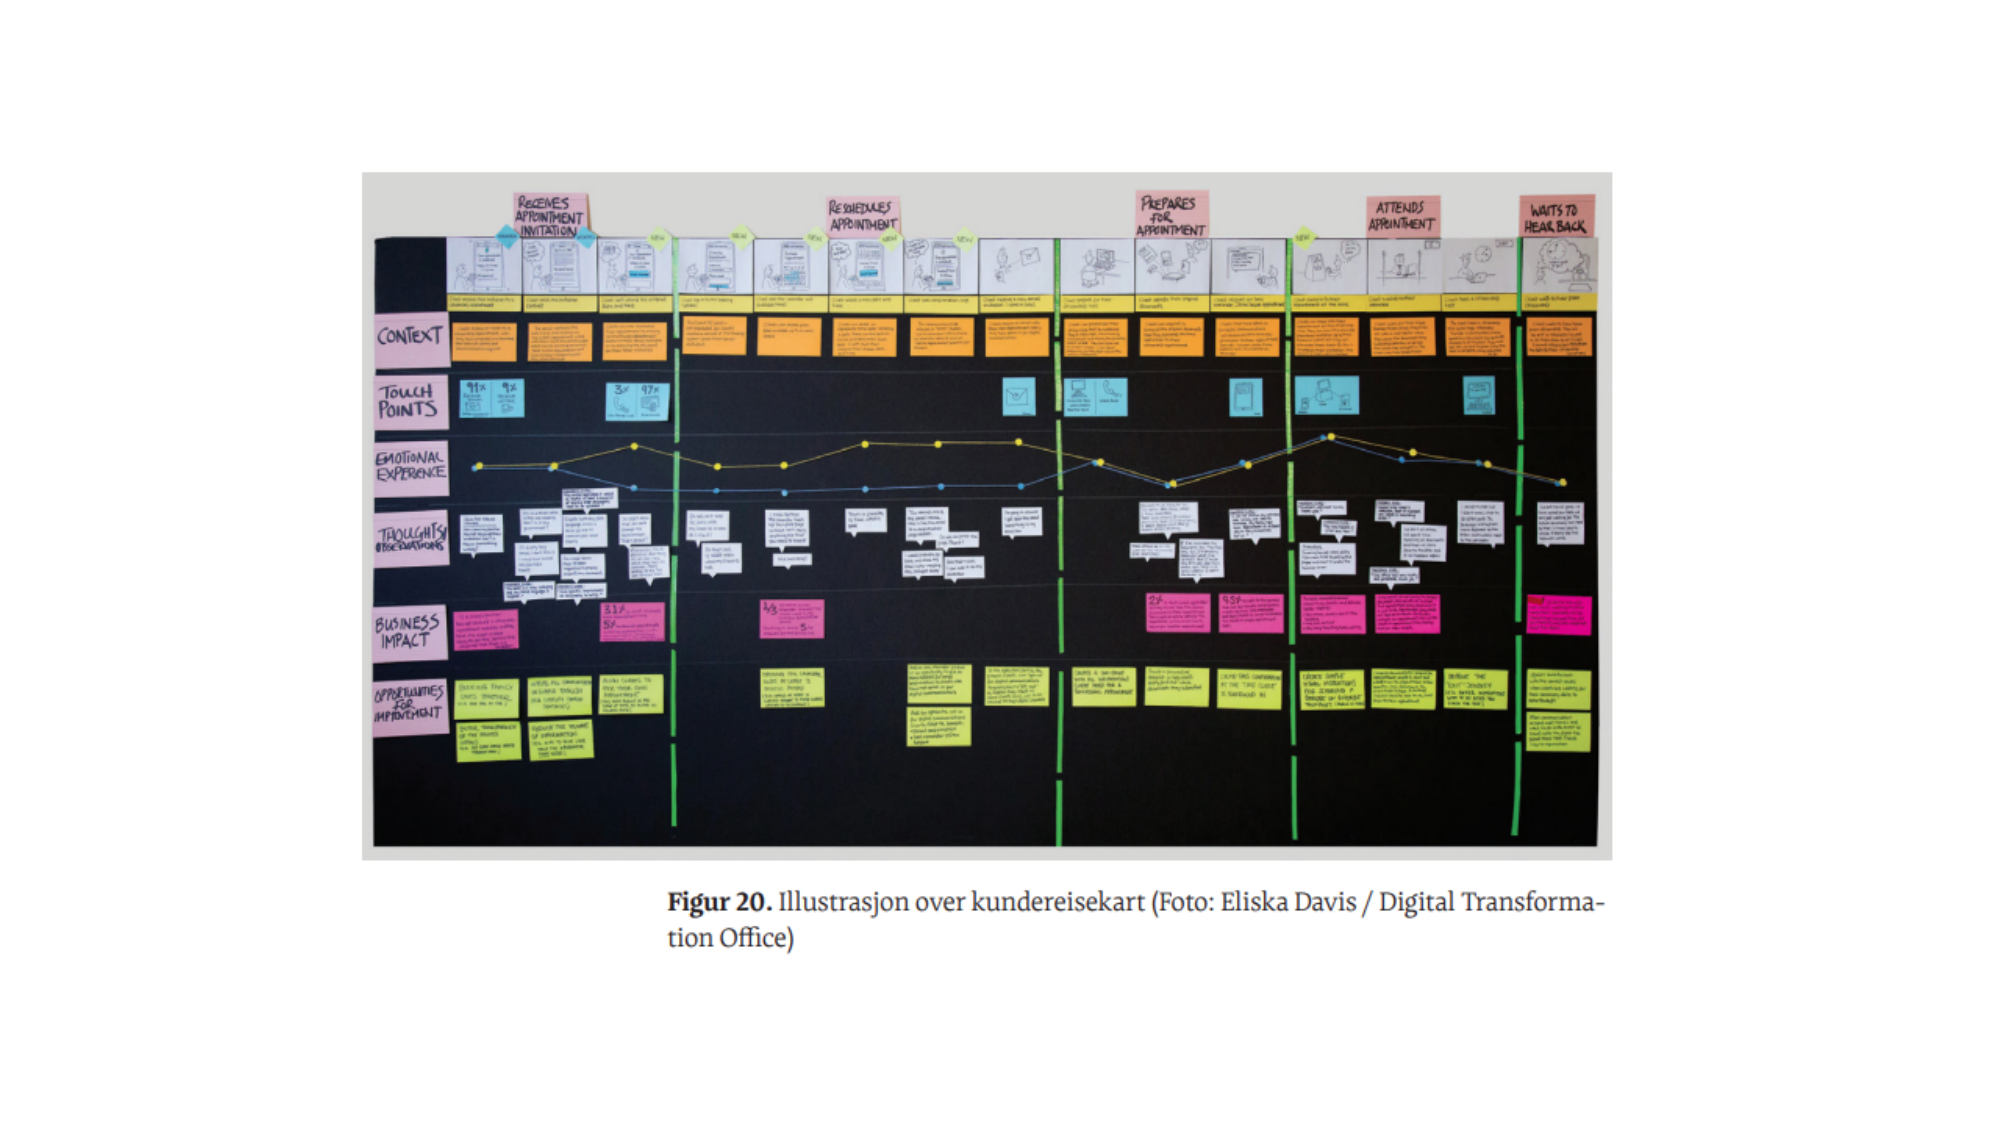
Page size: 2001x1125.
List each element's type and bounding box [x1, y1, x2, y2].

picture [352, 160, 1648, 965]
